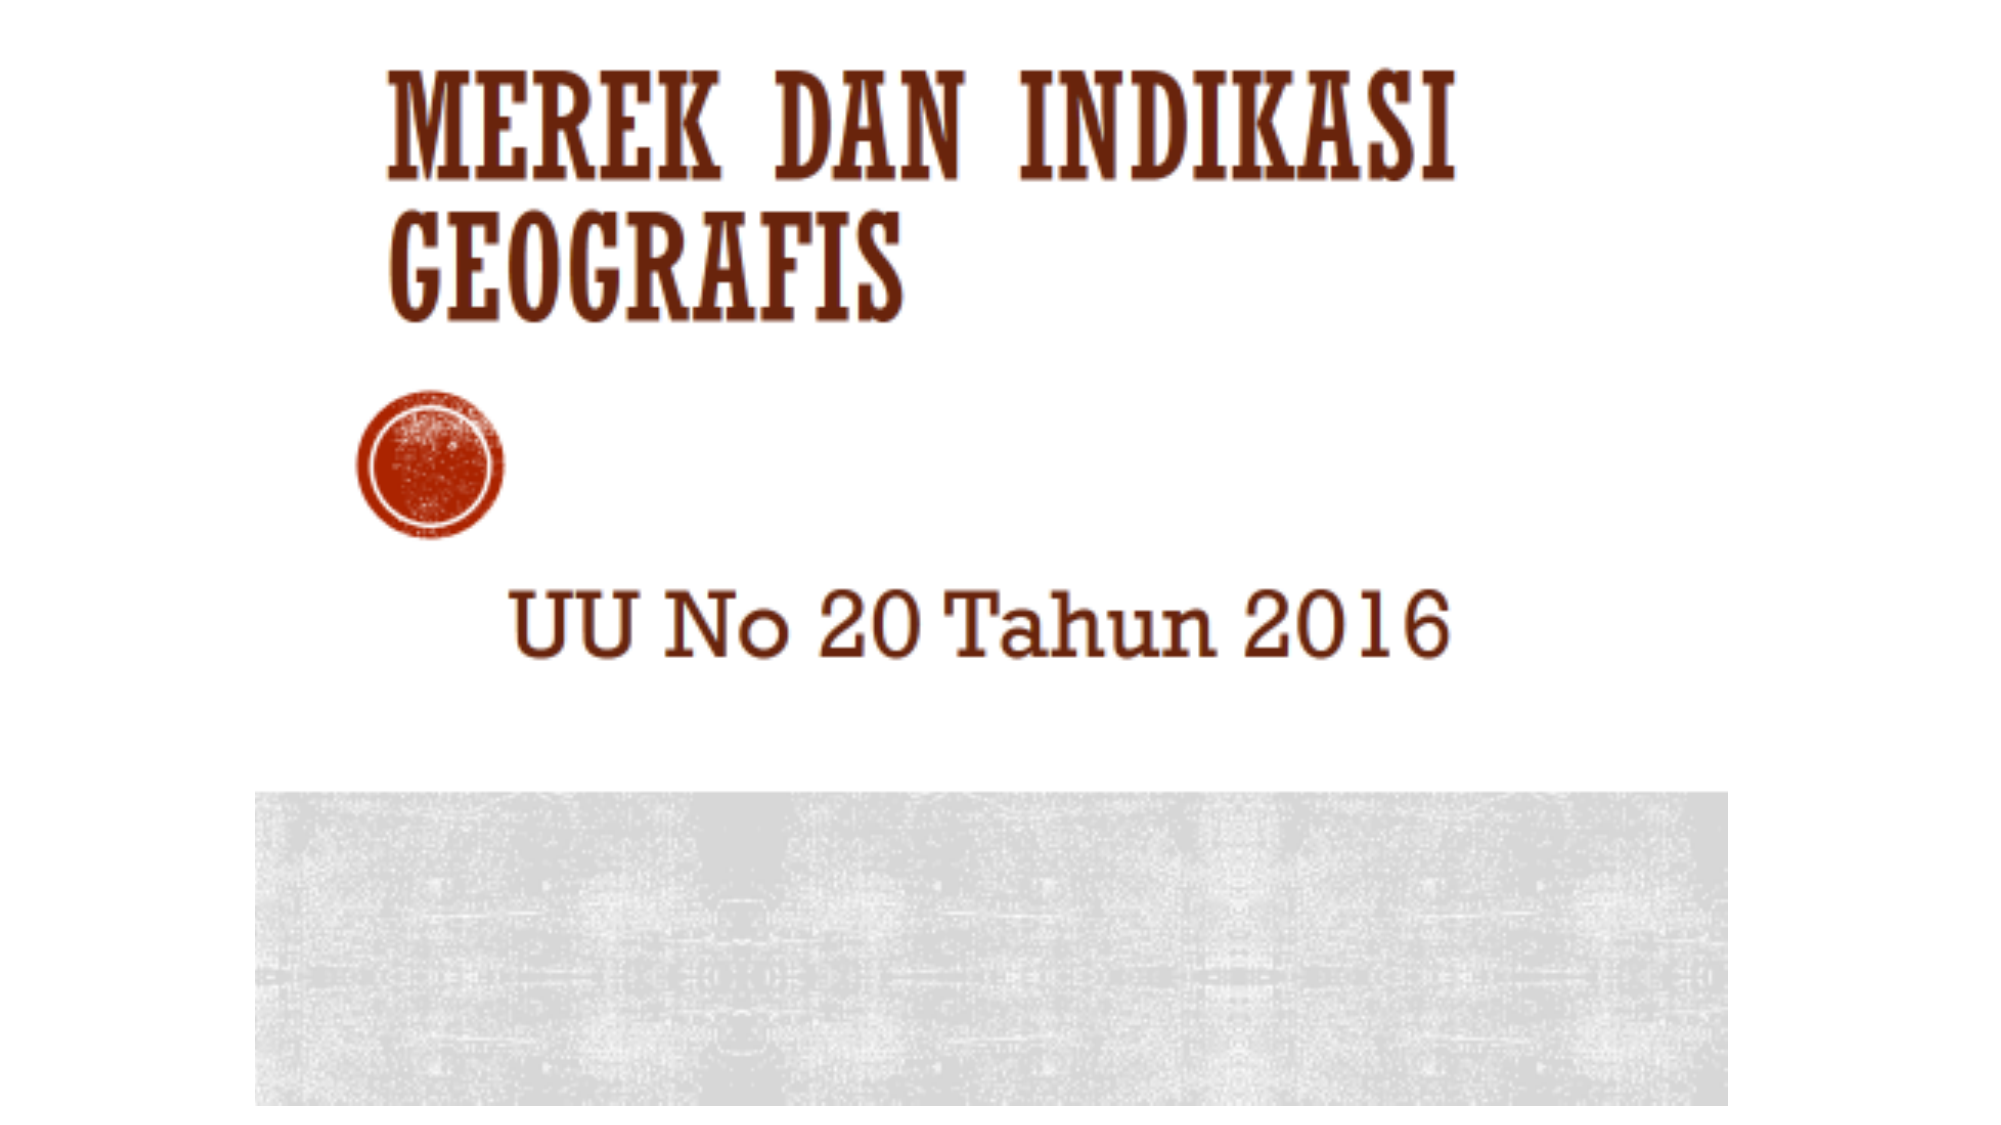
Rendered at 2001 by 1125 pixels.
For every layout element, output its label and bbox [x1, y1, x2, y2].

picture [255, 1, 1728, 1106]
